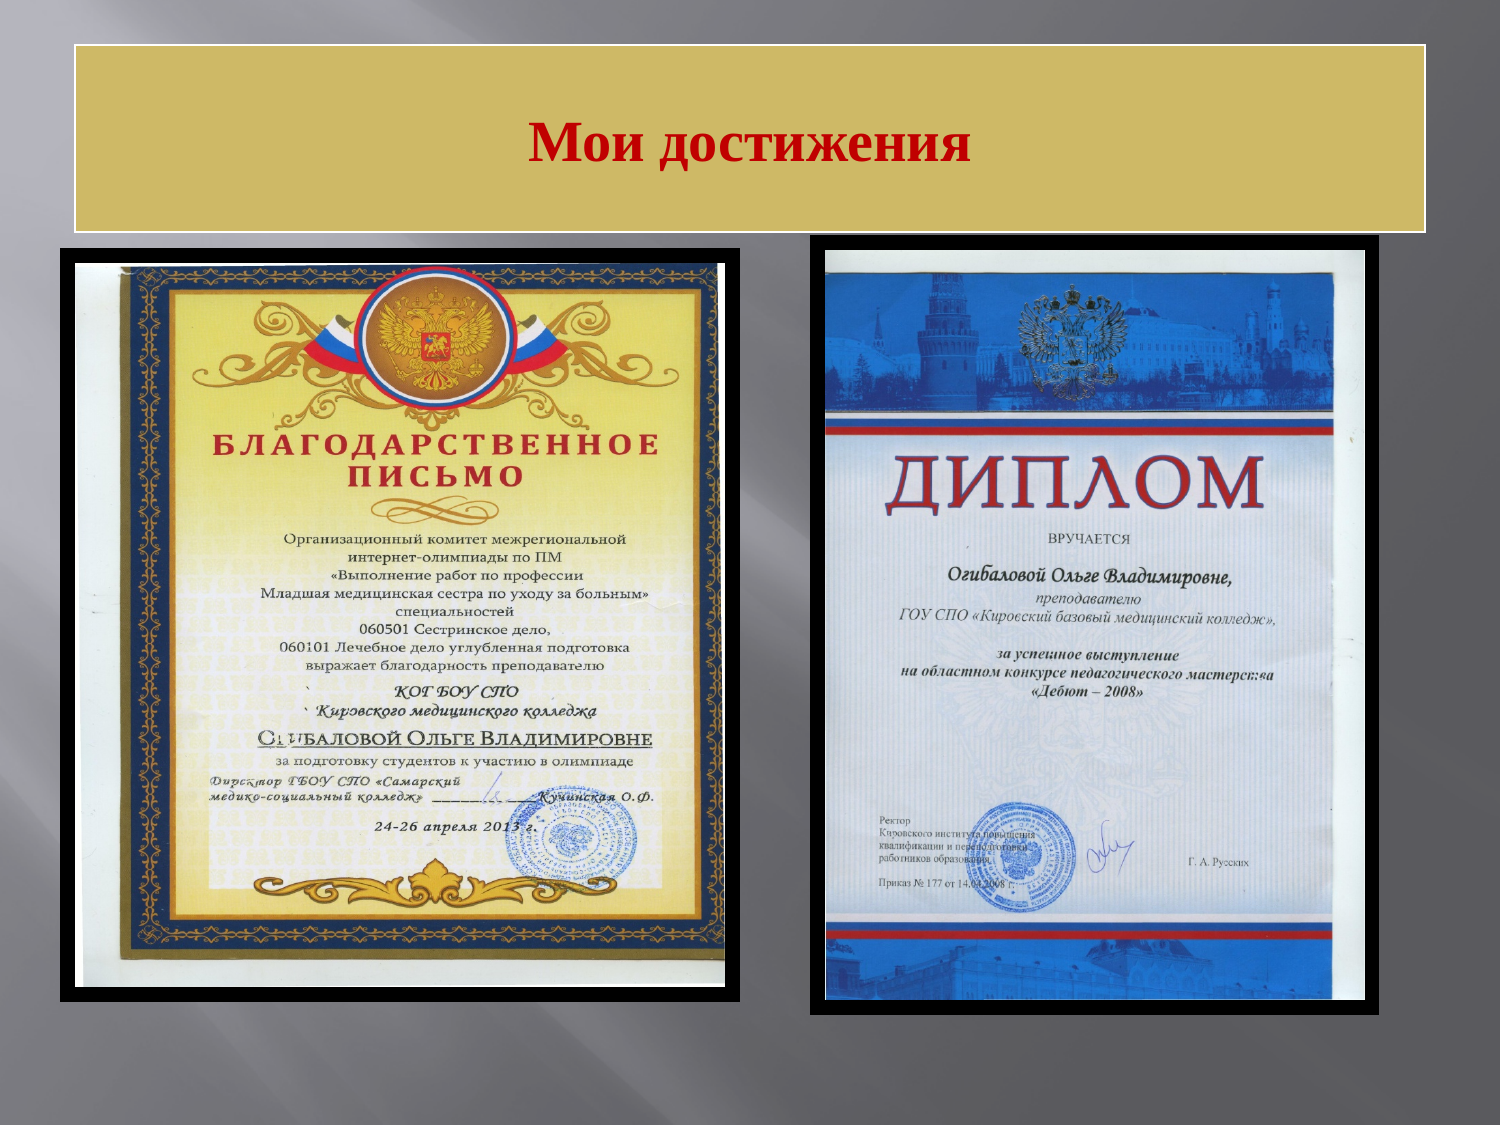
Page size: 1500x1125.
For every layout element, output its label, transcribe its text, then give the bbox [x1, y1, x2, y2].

title Мои достижения [75, 44, 1425, 233]
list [824, 249, 1366, 1001]
picture [74, 262, 726, 988]
